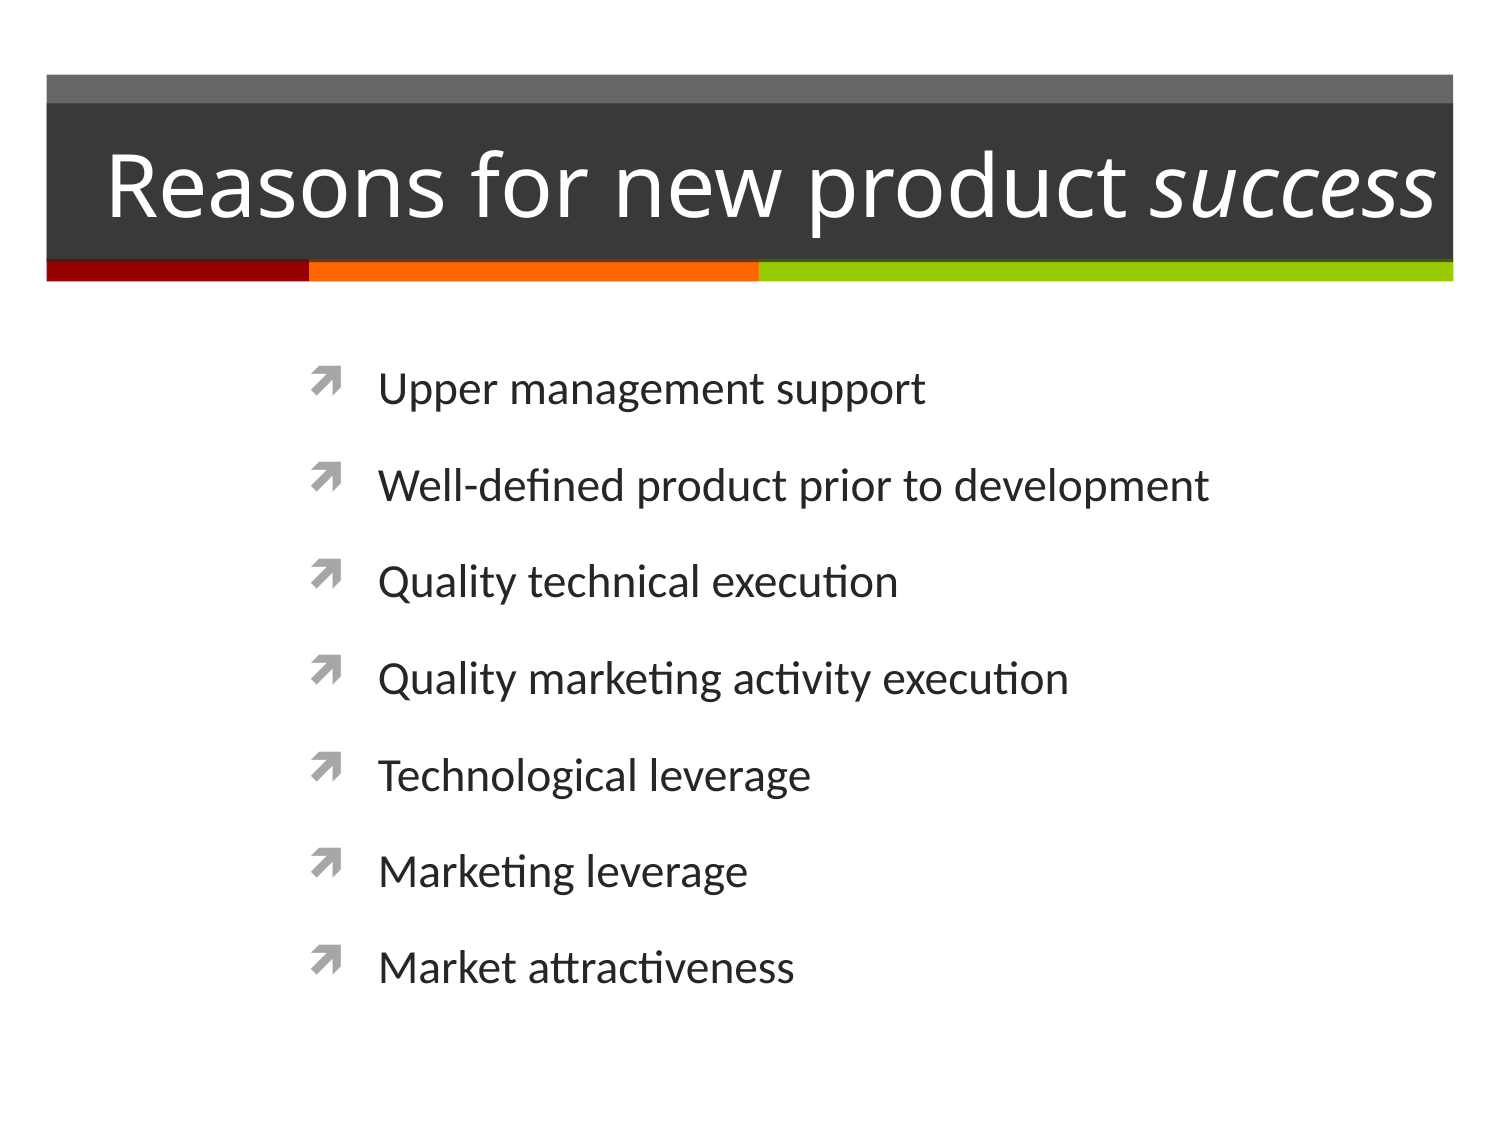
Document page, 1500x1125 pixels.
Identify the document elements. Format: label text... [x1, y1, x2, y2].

list Upper management support Well-defined product prior to development Quality technical execution Quality marketing activity execution Technological leverage Marketing leverage Market attractiveness [292, 350, 1454, 1005]
title Reasons for new product success [46, 103, 1454, 263]
